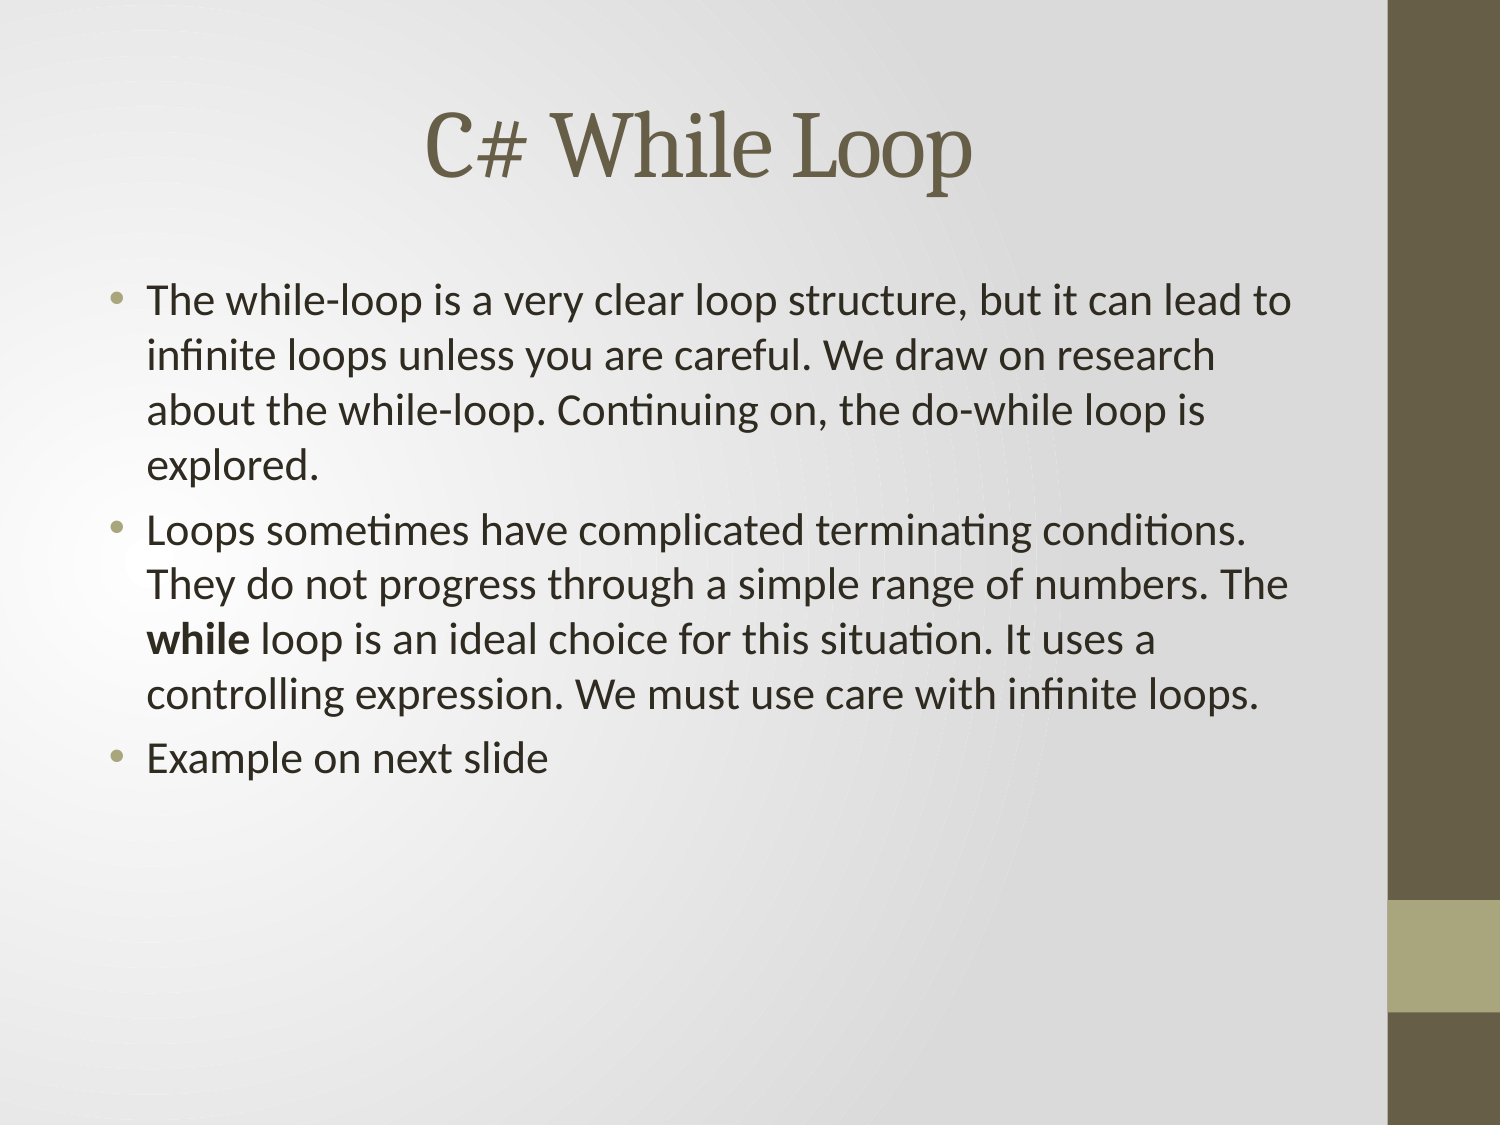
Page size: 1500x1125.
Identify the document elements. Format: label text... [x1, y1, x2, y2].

title C# While Loop [75, 45, 1325, 233]
list The while-loop is a very clear loop structure, but it can lead to infinite loops unless you are careful. We draw on research about the while-loop. Continuing on, the do-while loop is explored. Loops sometimes have complicated terminating conditions. They do not progress through a simple range of numbers. The while loop is an ideal choice for this situation. It uses a controlling expression. We must use care with infinite loops. Example on next slide [75, 262, 1325, 1050]
